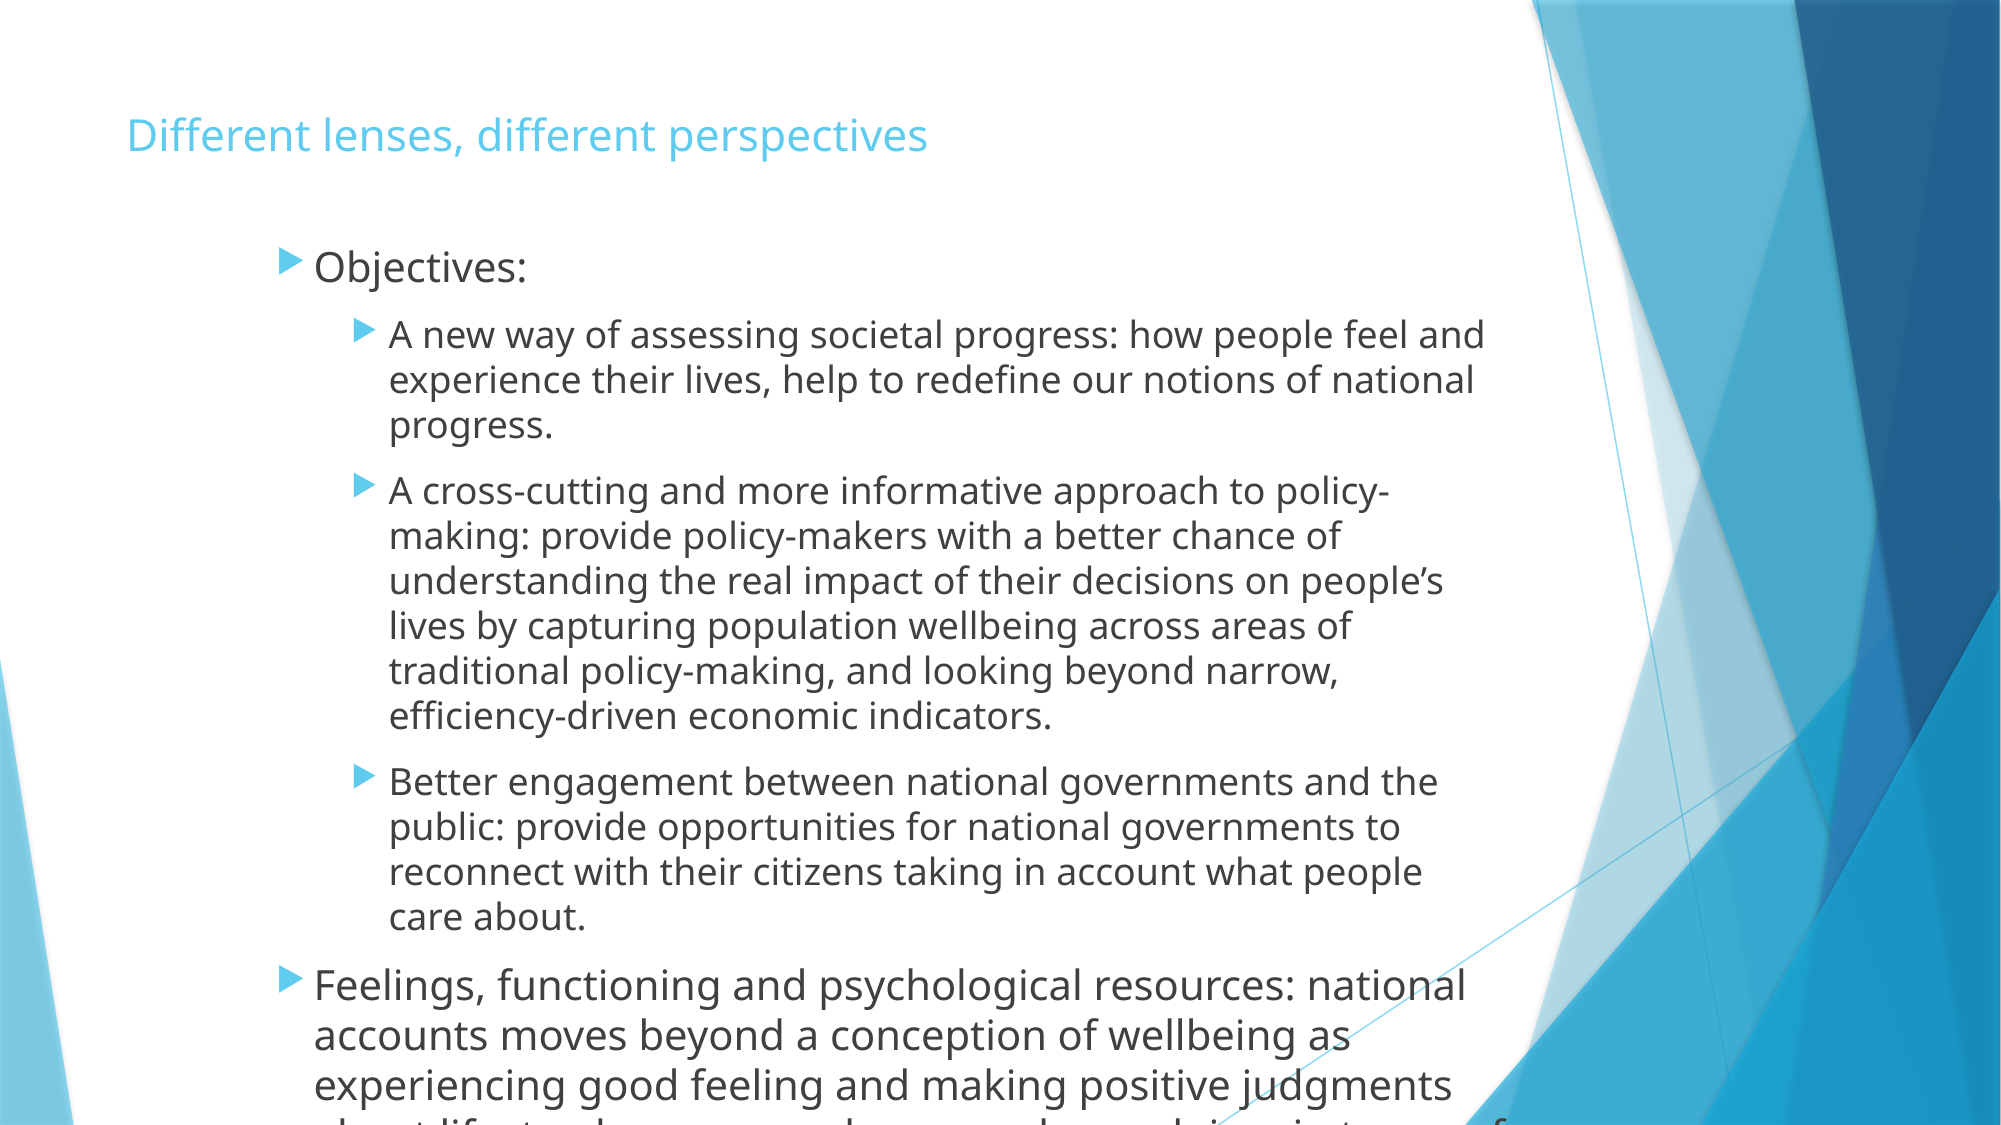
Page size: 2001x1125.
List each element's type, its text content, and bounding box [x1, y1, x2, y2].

list Objectives: A new way of assessing societal progress: how people feel and experience their lives, help to redefine our notions of national progress. A cross-cutting and more informative approach to policy-making: provide policy-makers with a better chance of understanding the real impact of their decisions on people’s lives by capturing population wellbeing across areas of traditional policy-making, and looking beyond narrow, efficiency-driven economic indicators. Better engagement between national governments and the public: provide opportunities for national governments to reconnect with their citizens taking in account what people care about. Feelings, functioning and psychological resources: national accounts moves beyond a conception of wellbeing as experiencing good feeling and making positive judgments about life, to also measure how people are doing, in terms of functioning and the realization of their potential. [111, 233, 1522, 991]
title Different lenses, different perspectives [111, 99, 1522, 222]
